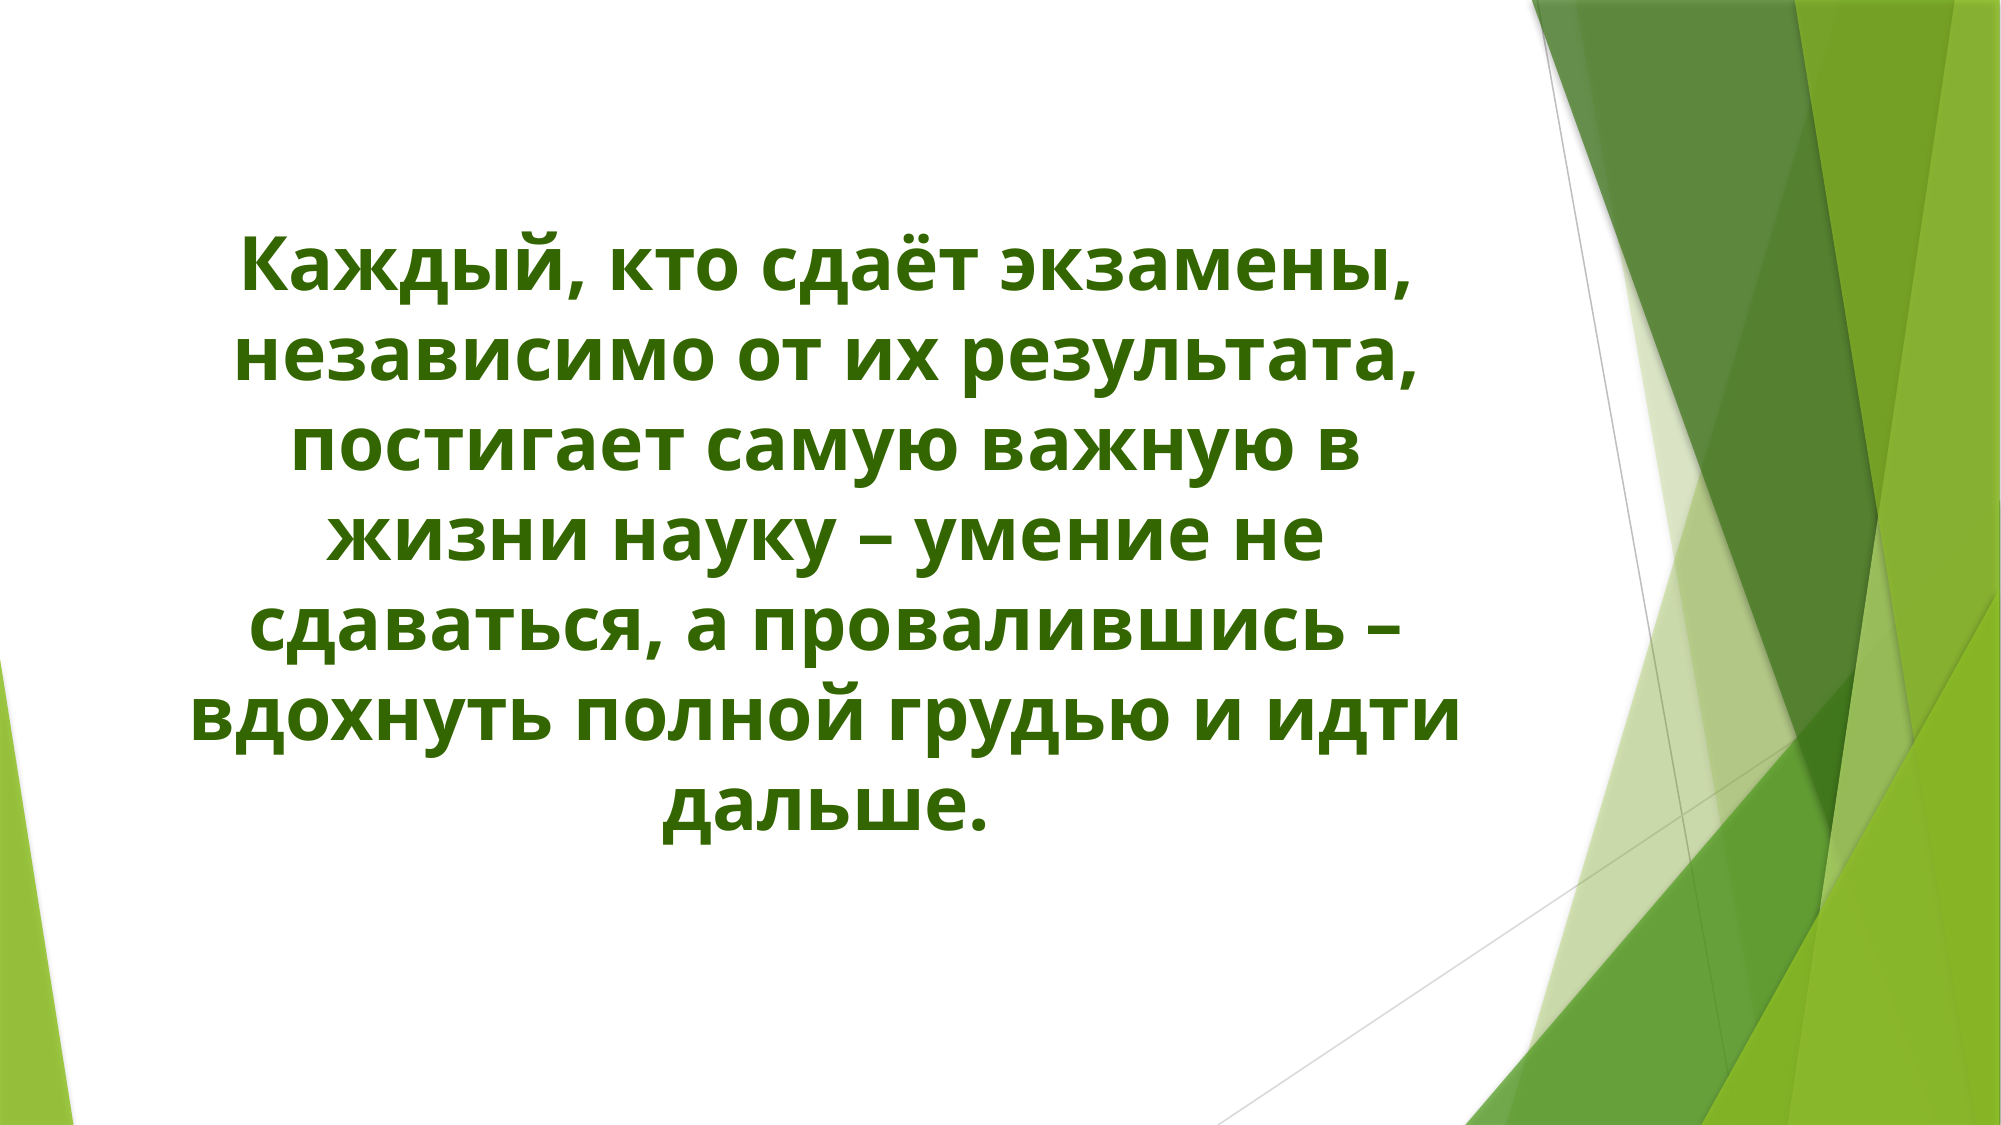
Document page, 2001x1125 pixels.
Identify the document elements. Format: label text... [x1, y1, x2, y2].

list Каждый, кто сдаёт экзамены, независимо от их результата, постигает самую важную в жизни науку – умение не сдаваться, а провалившись – вдохнуть полной грудью и идти дальше. [137, 207, 1516, 883]
